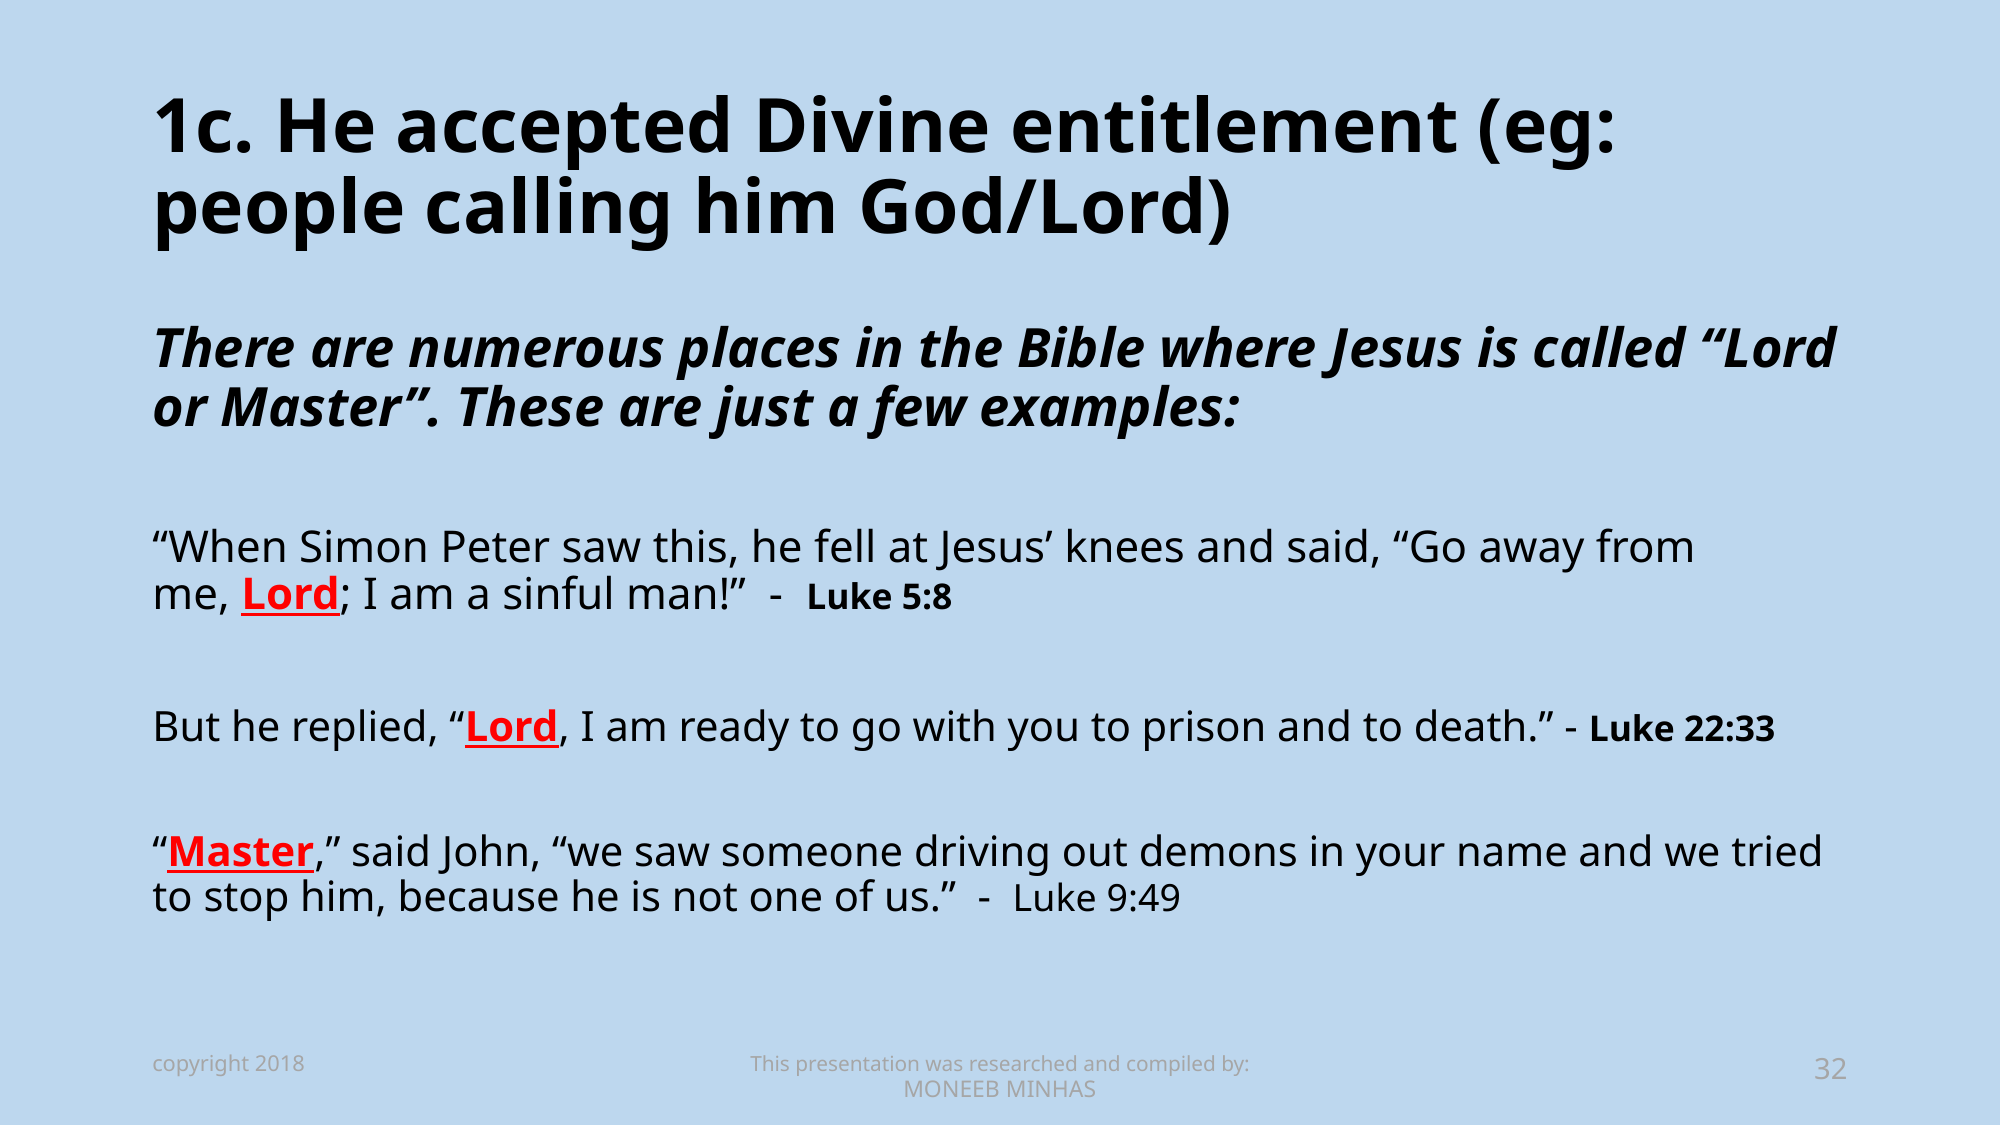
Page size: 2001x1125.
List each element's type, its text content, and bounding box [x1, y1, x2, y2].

footer This presentation was researched and compiled by: MONEEB MINHAS [662, 1042, 1338, 1103]
slide_number 32 [1412, 1042, 1863, 1103]
title 1c. He accepted Divine entitlement (eg: people calling him God/Lord) [137, 59, 1863, 278]
slide_number copyright 2018 [137, 1042, 588, 1103]
list There are numerous places in the Bible where Jesus is called “Lord or Master”. These are just a few examples: “When Simon Peter saw this, he fell at Jesus’ knees and said, “Go away from me, Lord; I am a sinful man!” - Luke 5:8 But he replied, “Lord, I am ready to go with you to prison and to death.” - Luke 22:33 “Master,” said John, “we saw someone driving out demons in your name and we tried to stop him, because he is not one of us.” - Luke 9:49 [137, 313, 1863, 1073]
